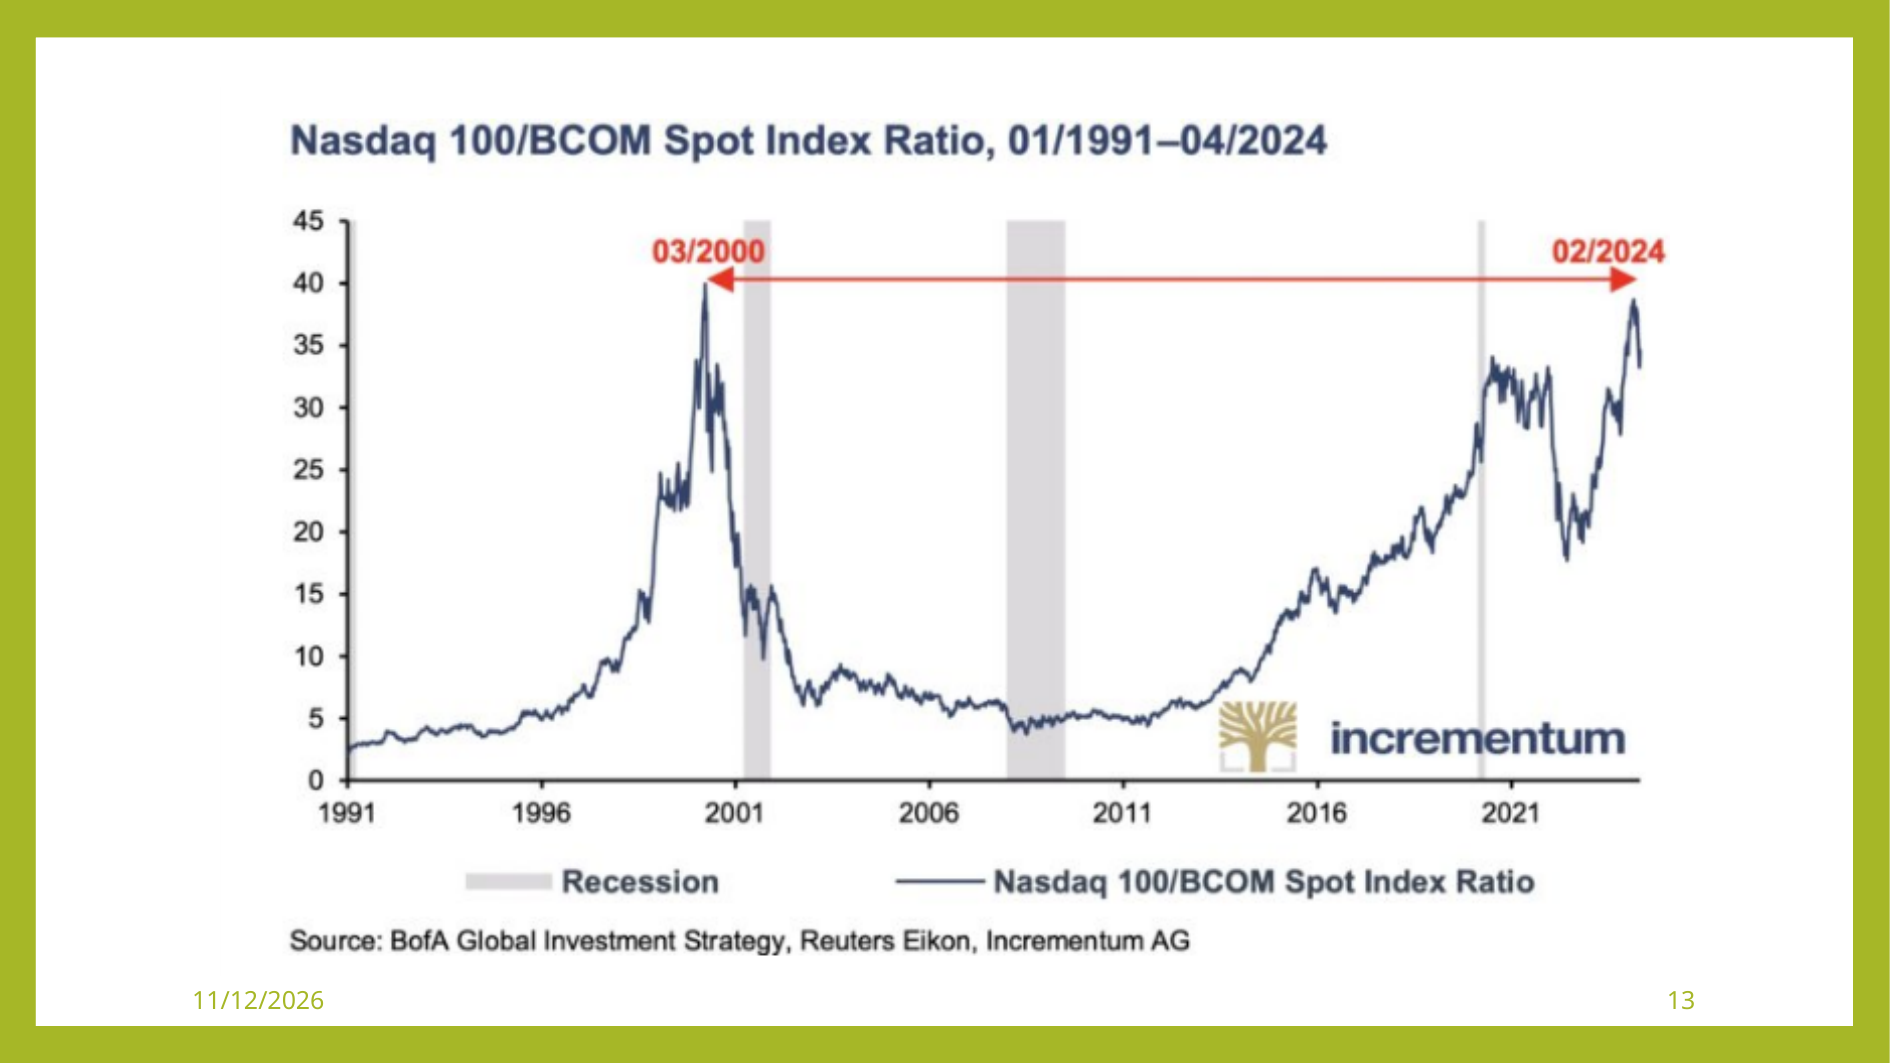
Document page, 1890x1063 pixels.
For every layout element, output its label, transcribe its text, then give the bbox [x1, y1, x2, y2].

text_box [34, 36, 1854, 1027]
slide_number 13 [1445, 973, 1711, 1030]
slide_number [177, 973, 539, 1030]
picture [218, 87, 1670, 977]
